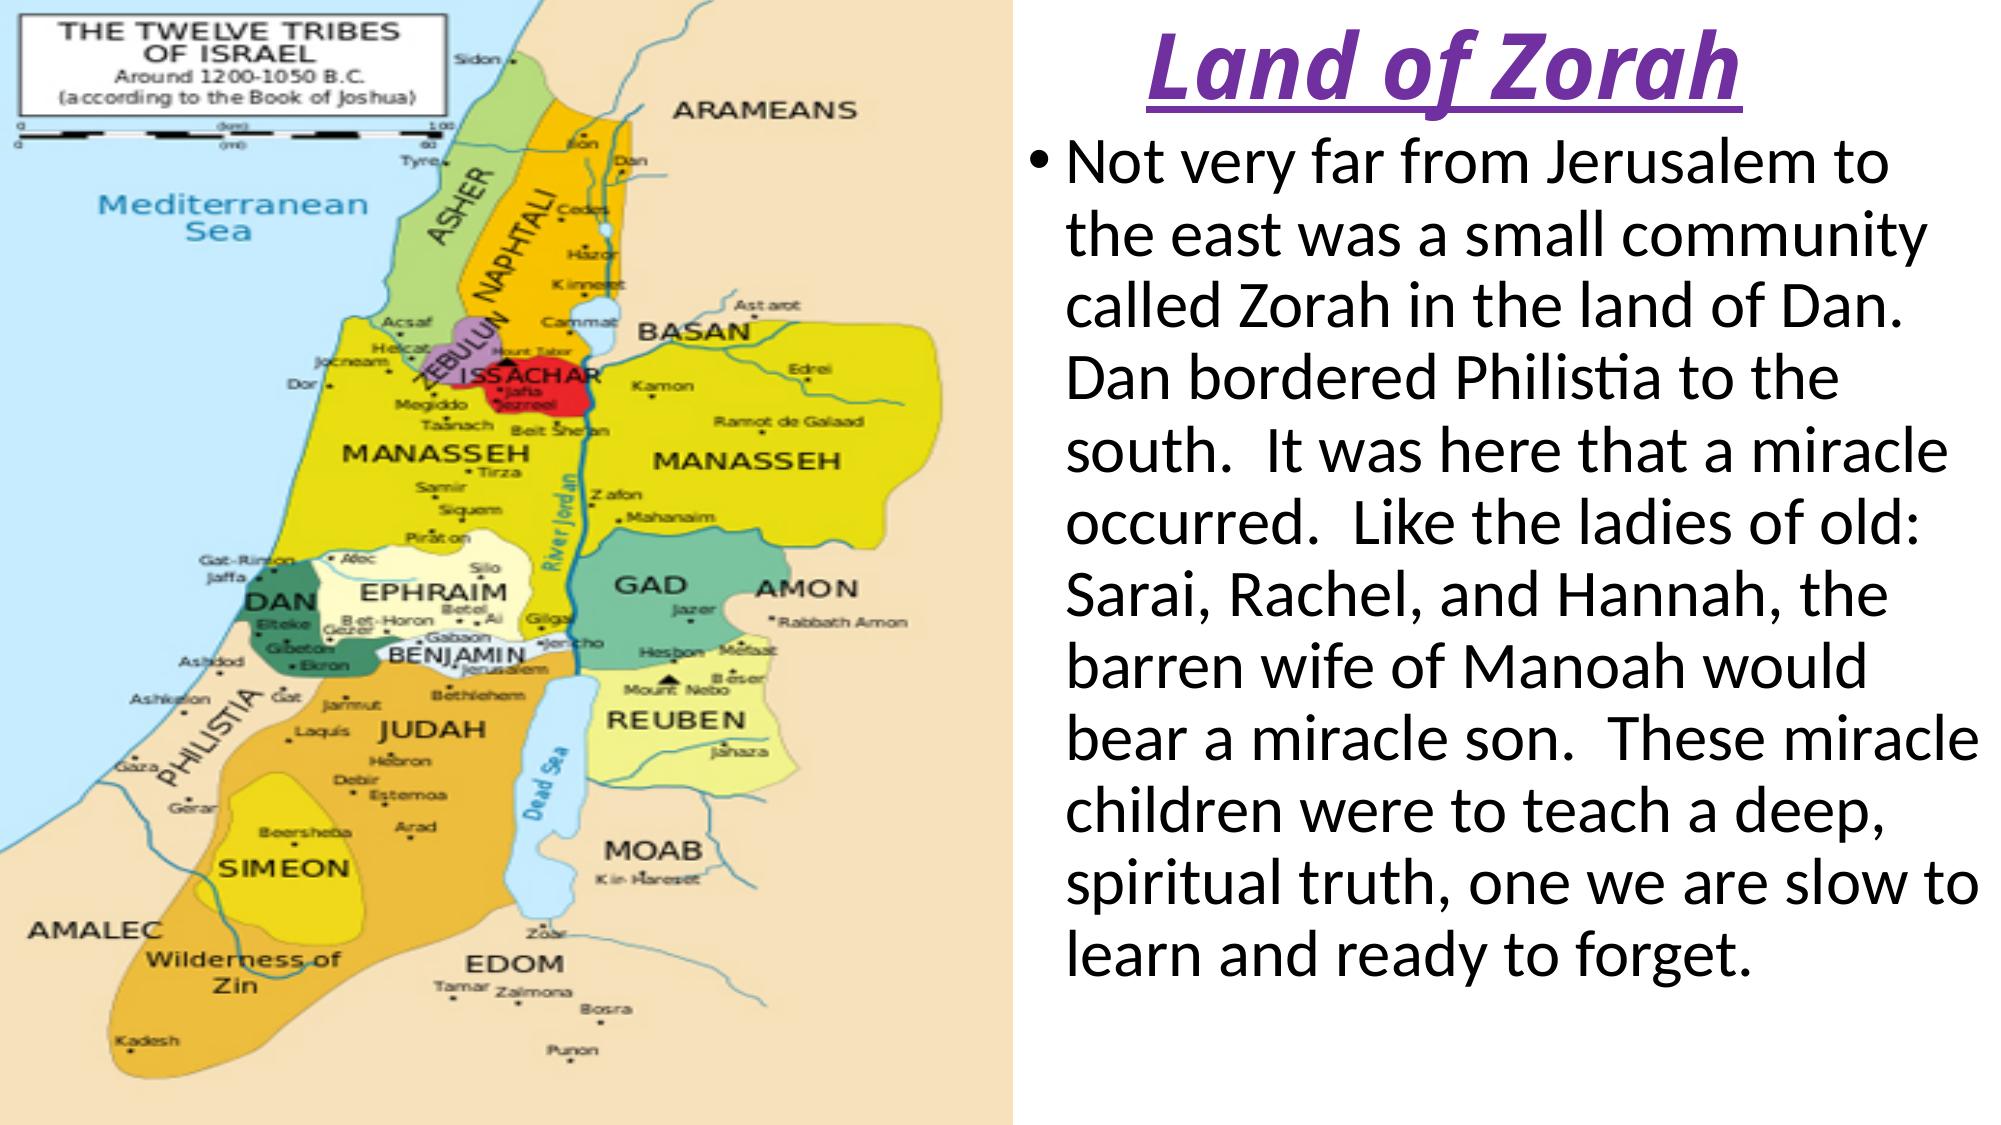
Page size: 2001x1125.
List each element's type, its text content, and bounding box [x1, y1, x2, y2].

title Land of Zorah [1013, 0, 2000, 118]
list Not very far from Jerusalem to the east was a small community called Zorah in the land of Dan. Dan bordered Philistia to the south. It was here that a miracle occurred. Like the ladies of old: Sarai, Rachel, and Hannah, the barren wife of Manoah would bear a miracle son. These miracle children were to teach a deep, spiritual truth, one we are slow to learn and ready to forget. [1013, 118, 2000, 1125]
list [0, 0, 1013, 1125]
